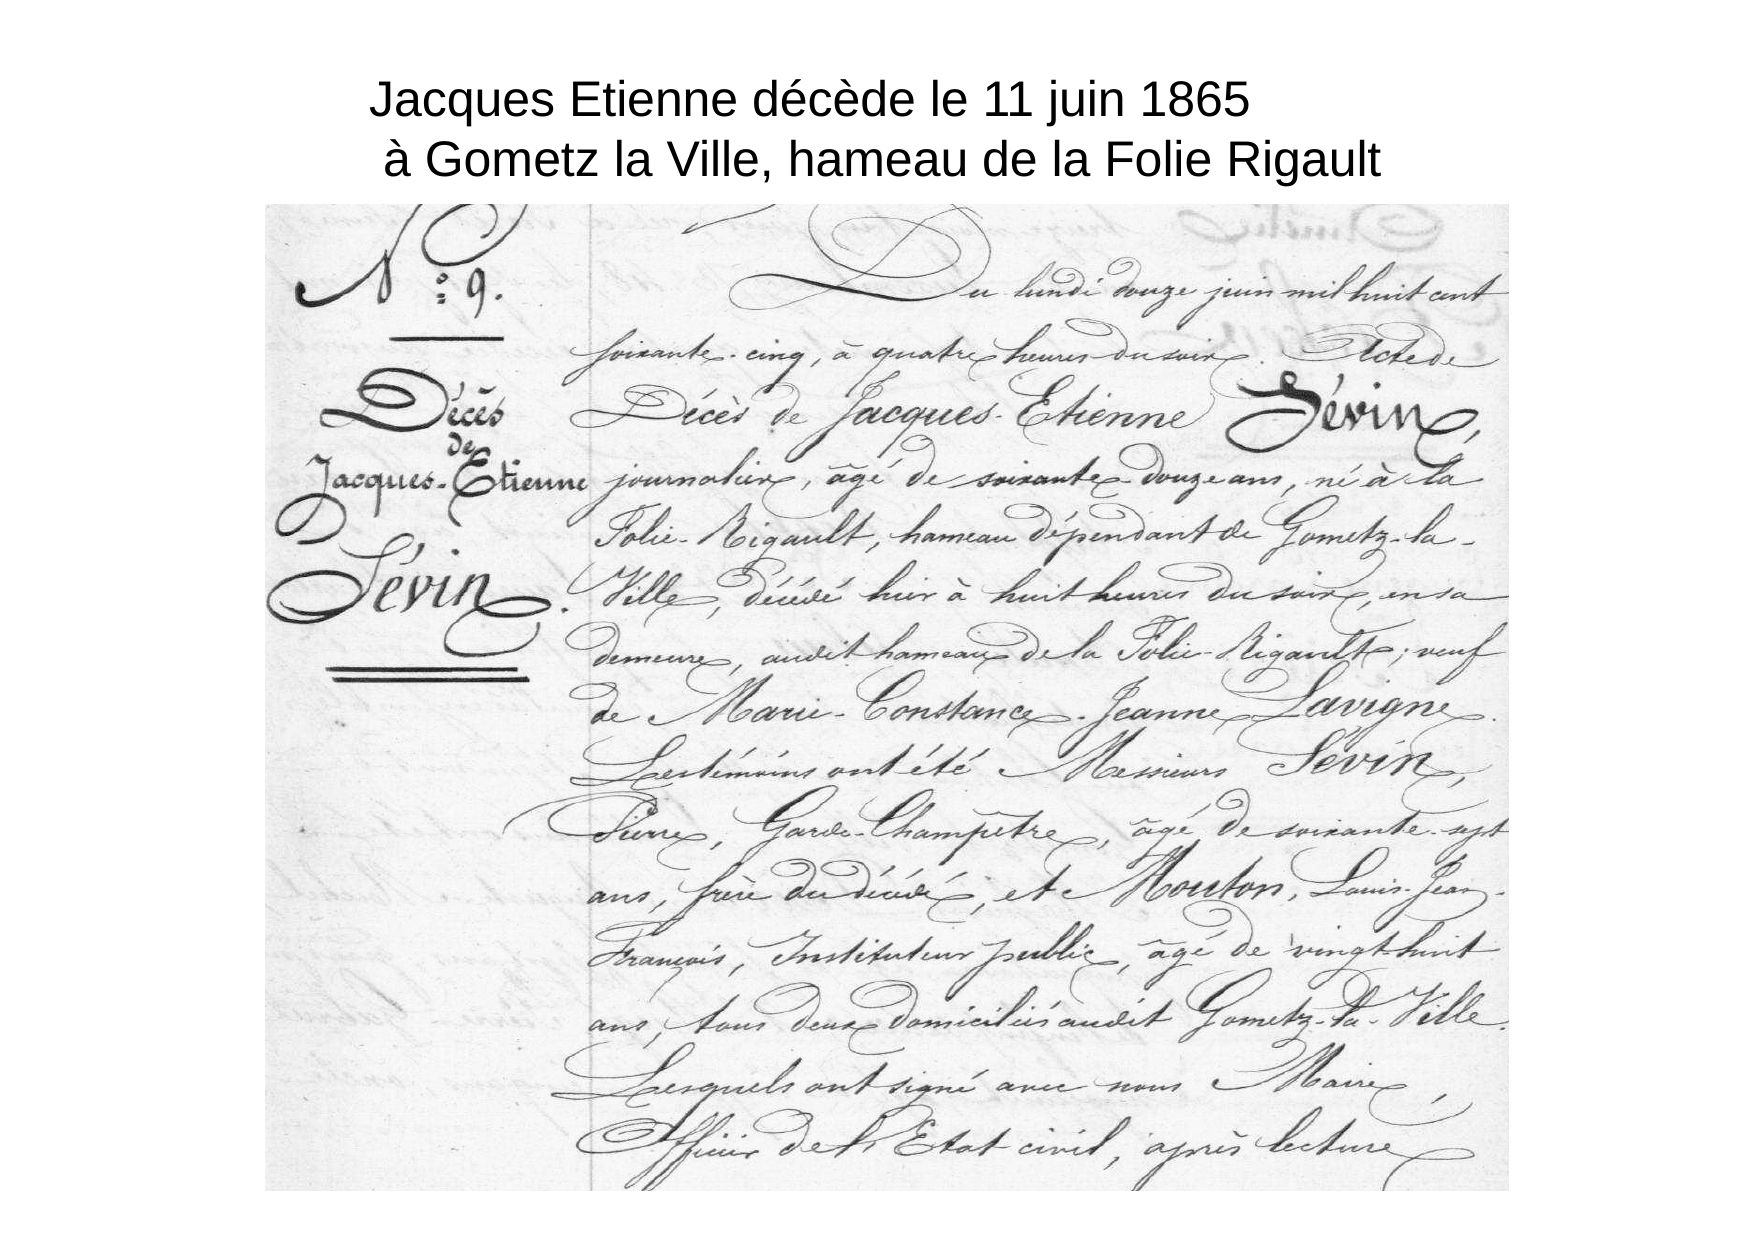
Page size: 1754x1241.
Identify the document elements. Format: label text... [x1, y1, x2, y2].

picture [265, 204, 1509, 1191]
text_box Jacques Etienne décède le 11 juin 1865 à Gometz la Ville, hameau de la Folie Rigault [354, 58, 1397, 194]
